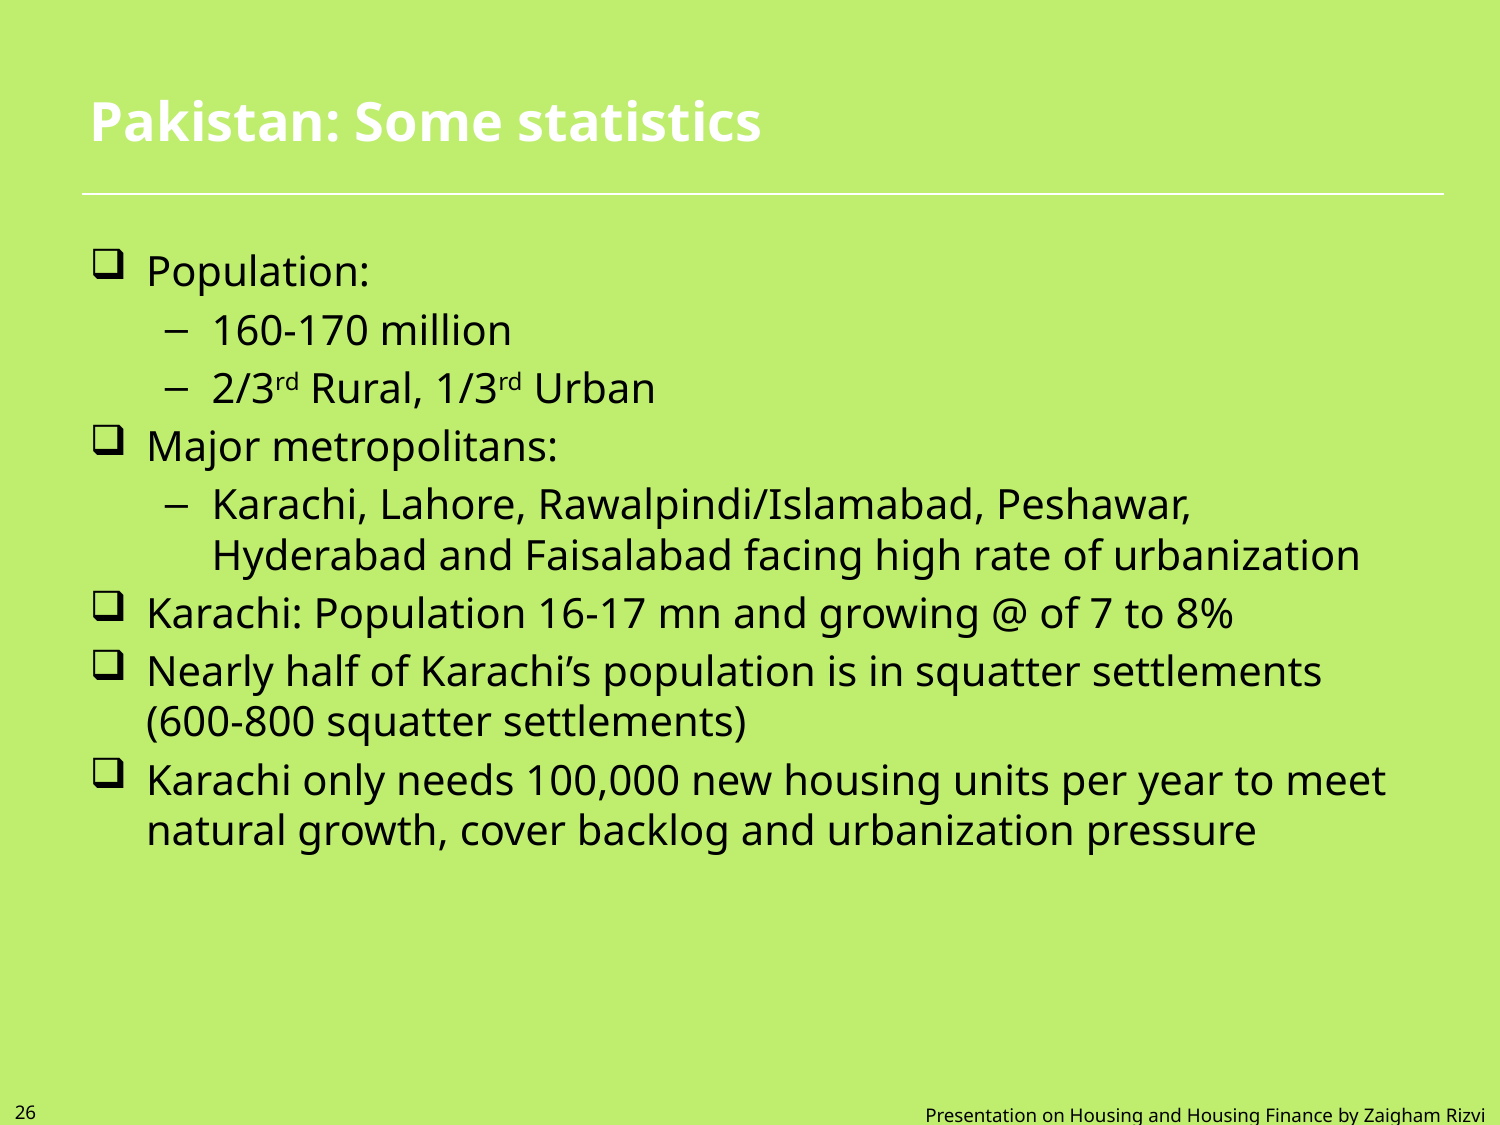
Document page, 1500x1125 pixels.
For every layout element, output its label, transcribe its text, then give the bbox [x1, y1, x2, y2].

slide_number 26 [0, 1093, 100, 1125]
footer Presentation on Housing and Housing Finance by Zaigham Rizvi [637, 1095, 1500, 1125]
title Pakistan: Some statistics [75, 45, 1425, 195]
list Population: 160-170 million 2/3rd Rural, 1/3rd Urban Major metropolitans: Karachi, Lahore, Rawalpindi/Islamabad, Peshawar, Hyderabad and Faisalabad facing high rate of urbanization Karachi: Population 16-17 mn and growing @ of 7 to 8% Nearly half of Karachi’s population is in squatter settlements (600-800 squatter settlements) Karachi only needs 100,000 new housing units per year to meet natural growth, cover backlog and urbanization pressure [75, 237, 1425, 980]
